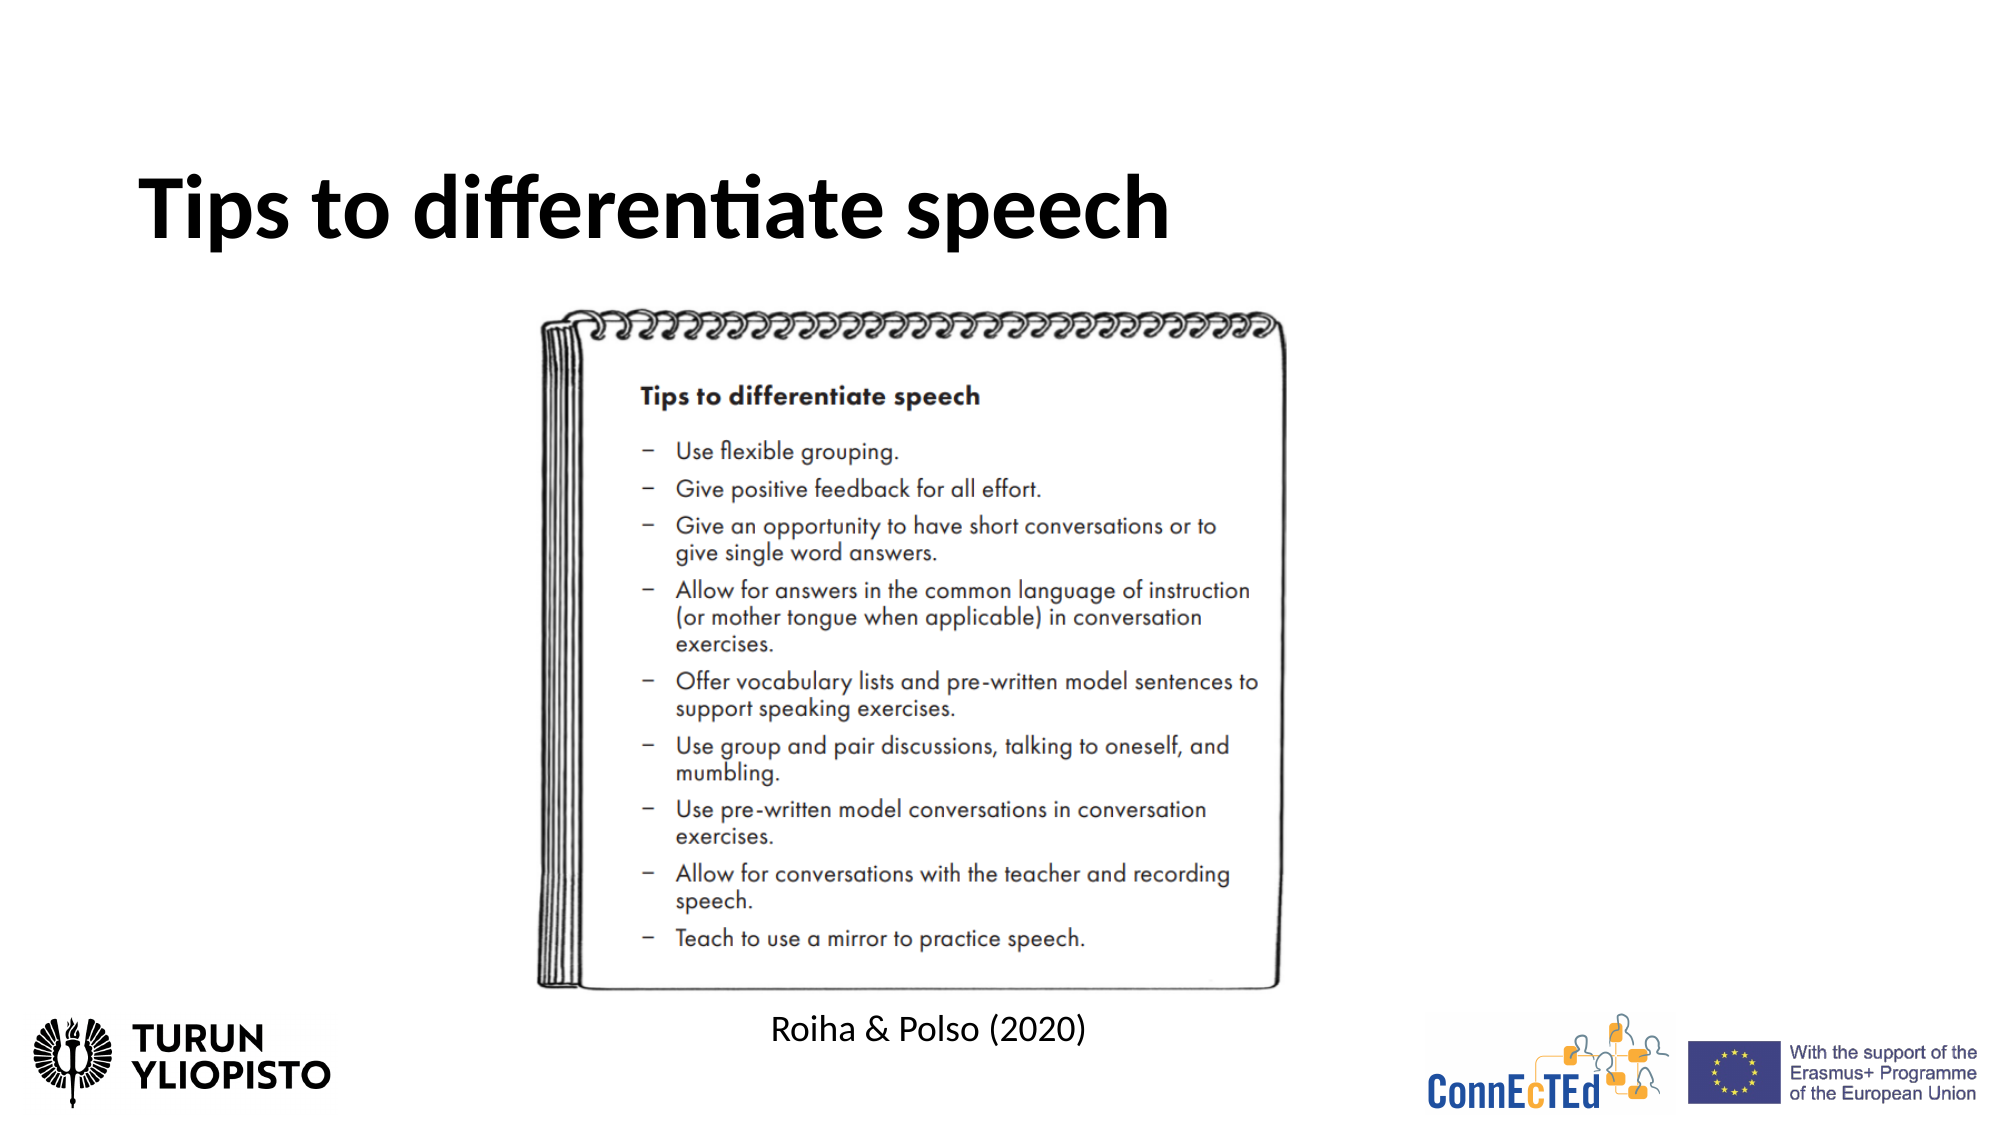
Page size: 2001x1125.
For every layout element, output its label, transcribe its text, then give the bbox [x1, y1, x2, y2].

title Tips to differentiate speech [123, 60, 1788, 267]
picture [1688, 1041, 1977, 1104]
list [528, 299, 1300, 1005]
picture [23, 1012, 338, 1115]
text_box Roiha & Polso (2020) [755, 1013, 1123, 1057]
picture [1425, 1012, 1676, 1115]
